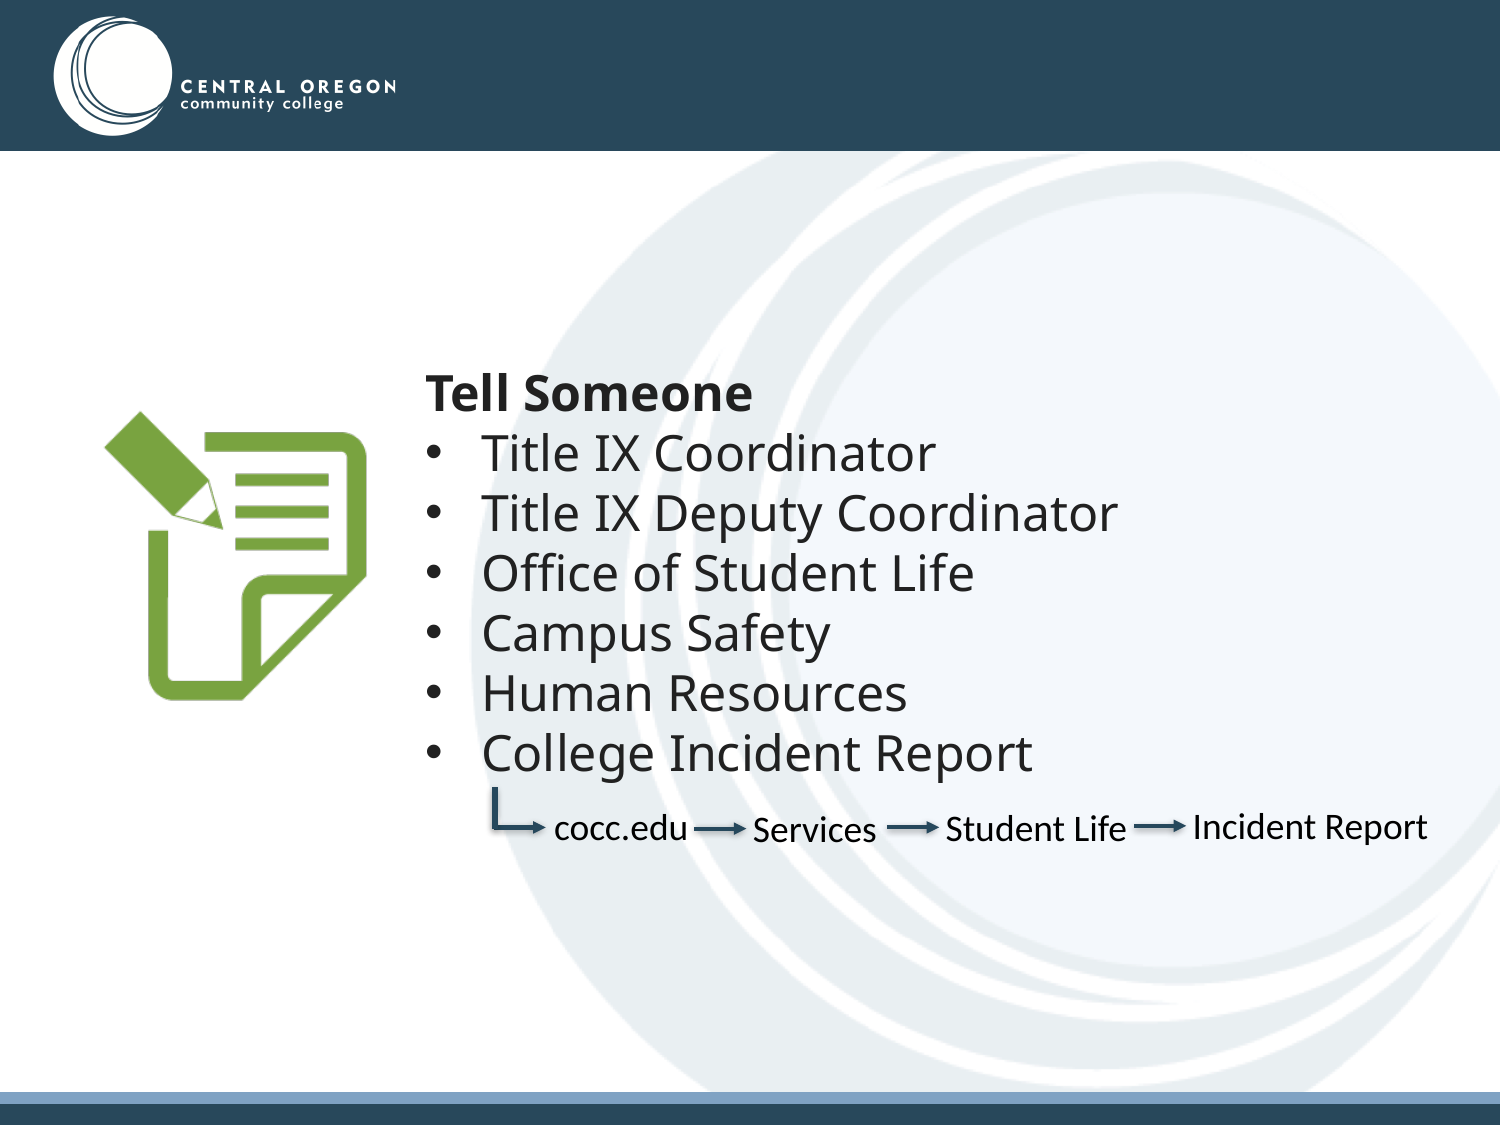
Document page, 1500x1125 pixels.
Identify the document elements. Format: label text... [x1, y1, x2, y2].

text_box cocc.edu [539, 795, 709, 856]
text_box Student Life [930, 796, 1146, 856]
text_box Incident Report [1177, 794, 1453, 855]
text_box Tell Someone Title IX Coordinator Title IX Deputy Coordinator Office of Student Life Campus Safety Human Resources College Incident Report [410, 353, 1485, 849]
picture [0, 0, 1500, 1125]
text_box Services [738, 797, 908, 858]
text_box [493, 787, 546, 829]
